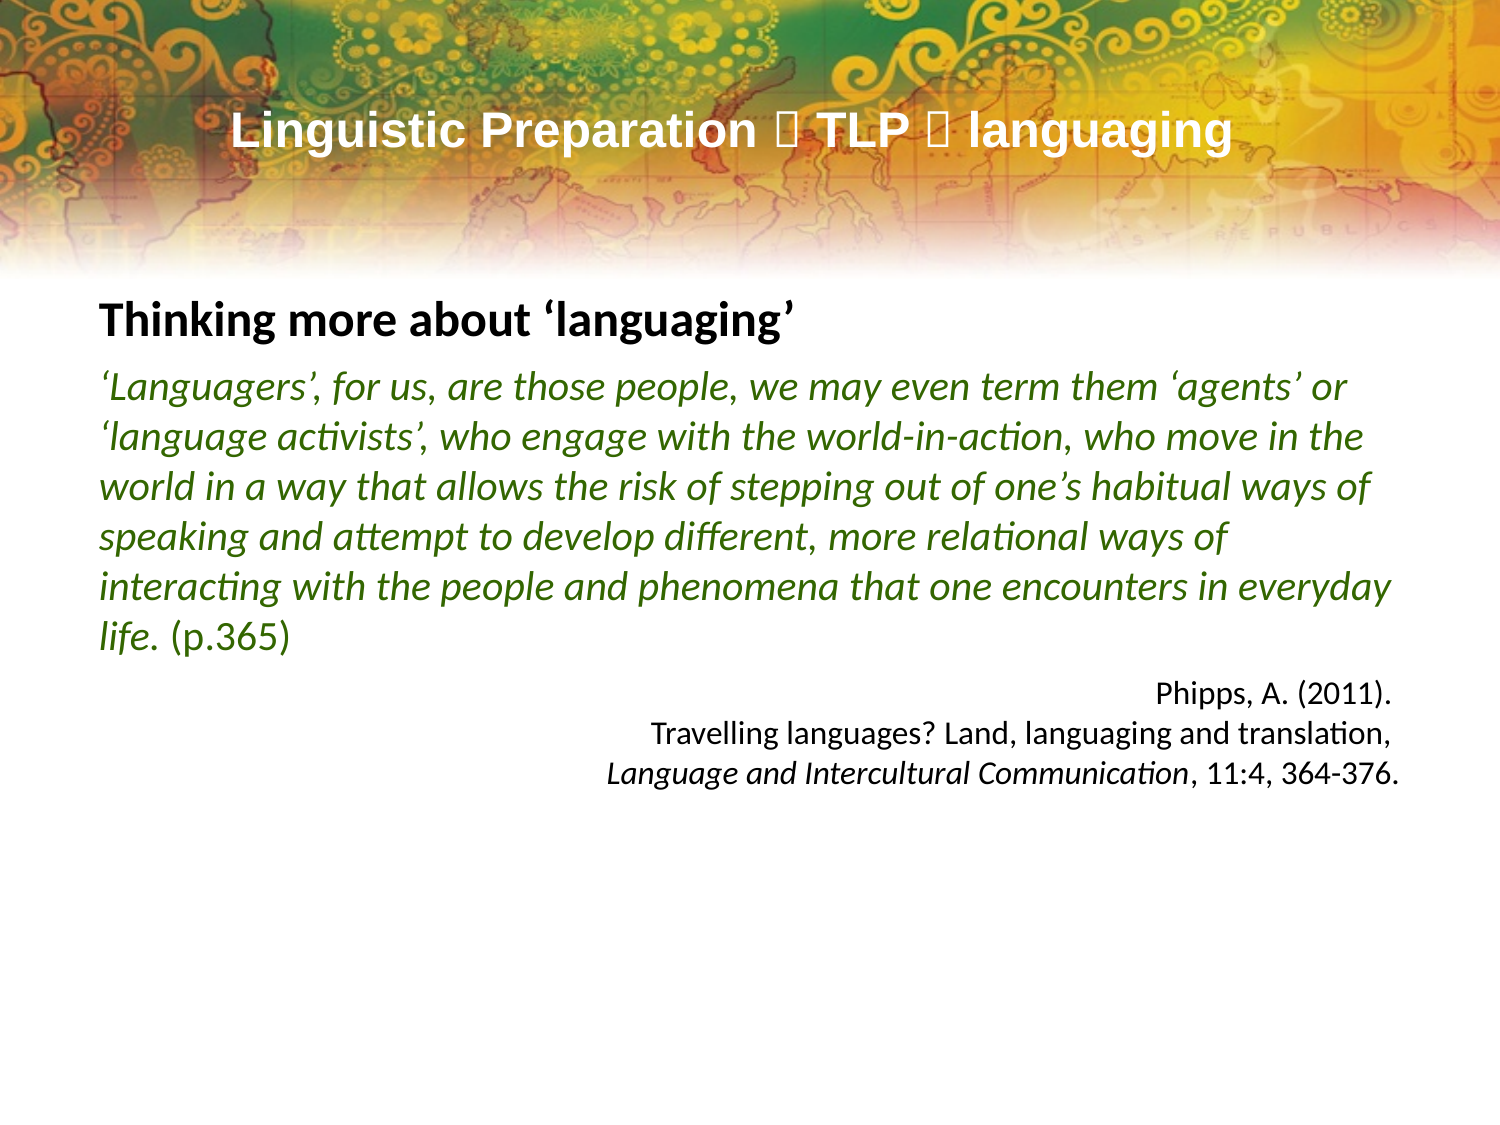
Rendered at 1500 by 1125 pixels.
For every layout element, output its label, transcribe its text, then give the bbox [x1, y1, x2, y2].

picture [0, 0, 1500, 280]
text_box Thinking more about ‘languaging’ ‘Languagers’, for us, are those people, we may even term them ‘agents’ or ‘language activists’, who engage with the world-in-action, who move in the world in a way that allows the risk of stepping out of one’s habitual ways of speaking and attempt to develop different, more relational ways of interacting with the people and phenomena that one encounters in everyday life. (p.365) Phipps, A. (2011). Travelling languages? Land, languaging and translation, Language and Intercultural Communication, 11:4, 364-376. [64, 287, 1415, 1035]
